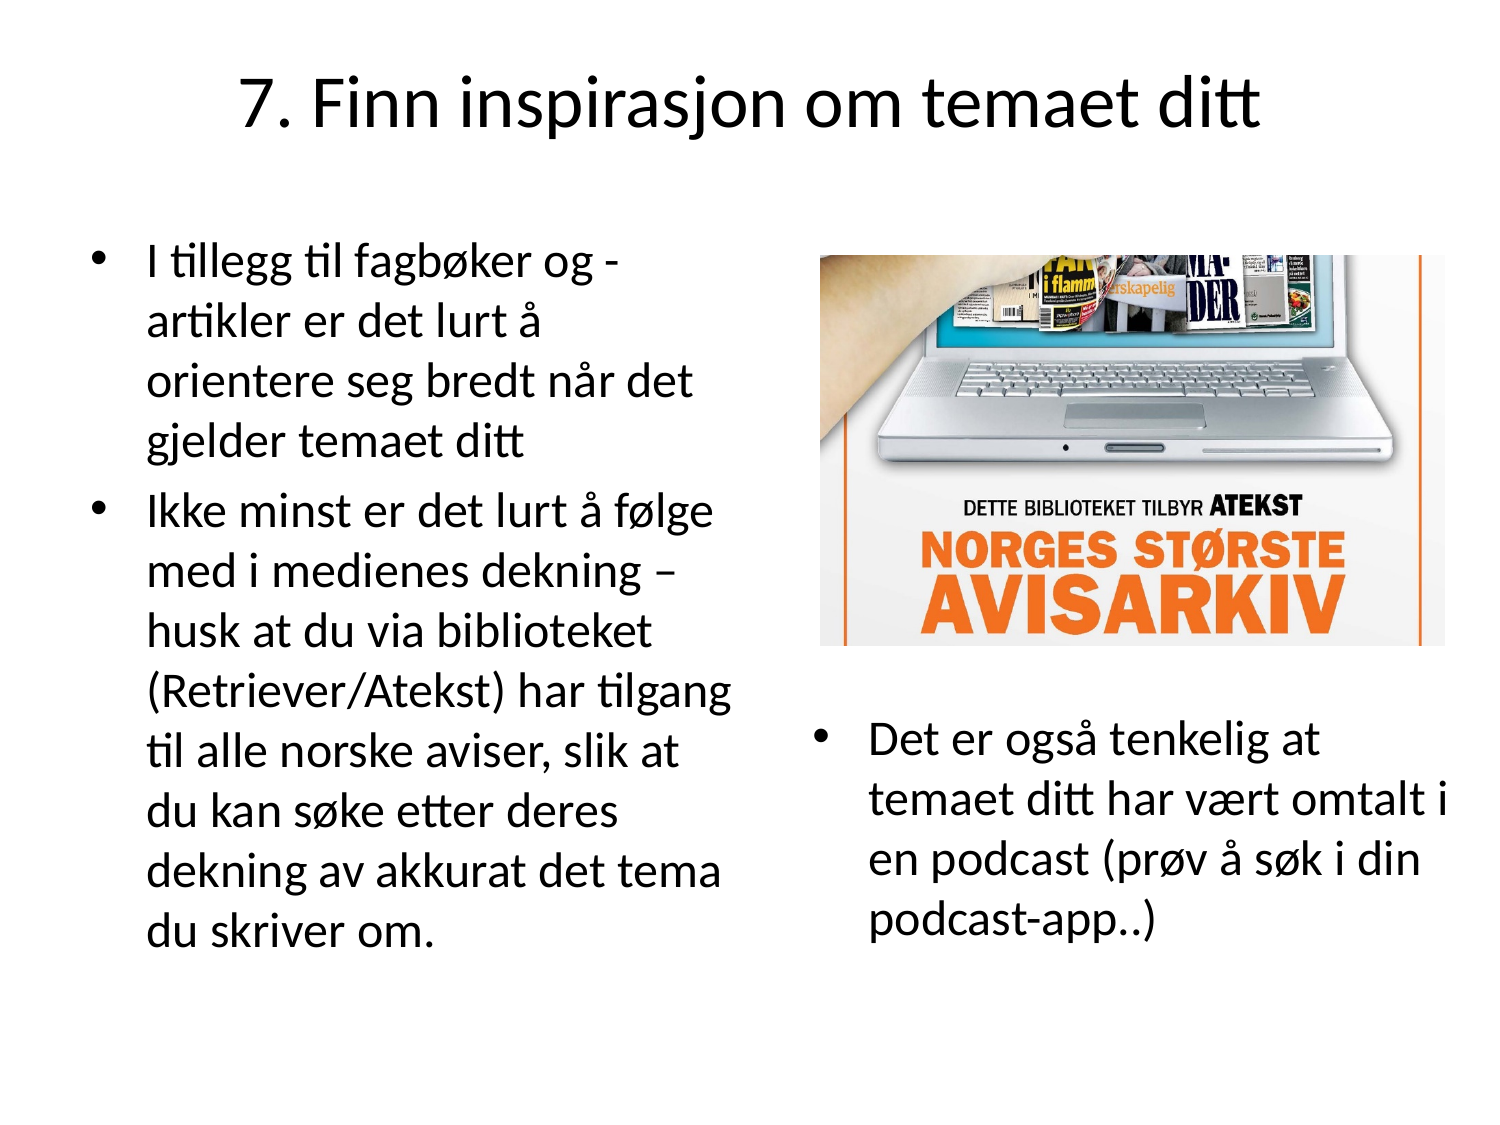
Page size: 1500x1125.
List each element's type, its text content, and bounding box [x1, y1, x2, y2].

list I tillegg til fagbøker og -artikler er det lurt å orientere seg bredt når det gjelder temaet ditt Ikke minst er det lurt å følge med i medienes dekning – husk at du via biblioteket (Retriever/Atekst) har tilgang til alle norske aviser, slik at du kan søke etter deres dekning av akkurat det tema du skriver om. [75, 219, 750, 1053]
title 7. Finn inspirasjon om temaet ditt [75, 45, 1425, 149]
text_box Det er også tenkelig at temaet ditt har vært omtalt i en podcast (prøv å søk i din podcast-app..) [797, 697, 1483, 1125]
picture [820, 255, 1445, 646]
